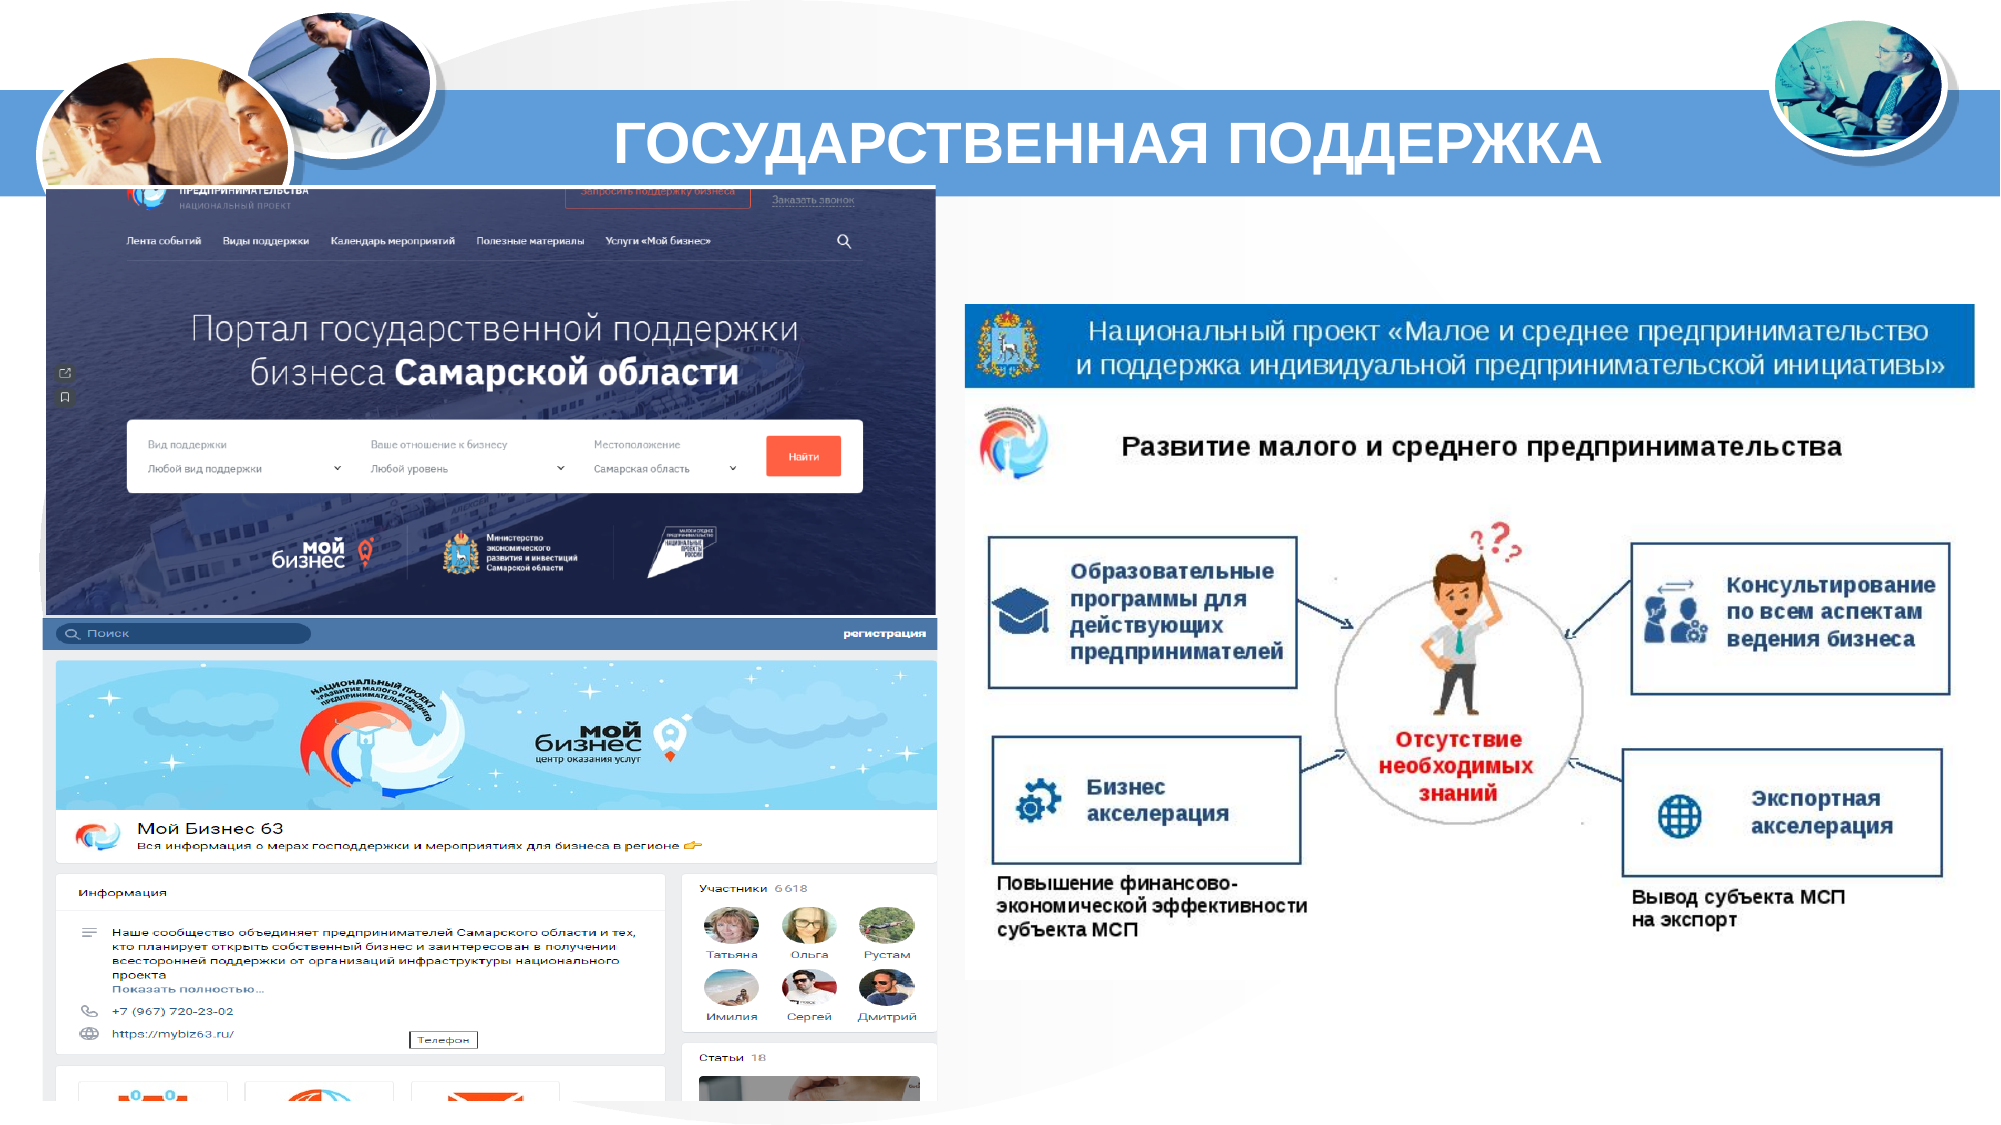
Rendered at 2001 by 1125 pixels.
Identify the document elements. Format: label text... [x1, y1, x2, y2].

picture [964, 304, 1976, 980]
picture [42, 617, 938, 1101]
picture [43, 58, 288, 185]
picture [1775, 21, 1941, 150]
picture [248, 13, 430, 152]
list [45, 185, 936, 615]
title ГОСУДАРСТВЕННАЯ ПОДДЕРЖКА [449, 99, 1767, 181]
